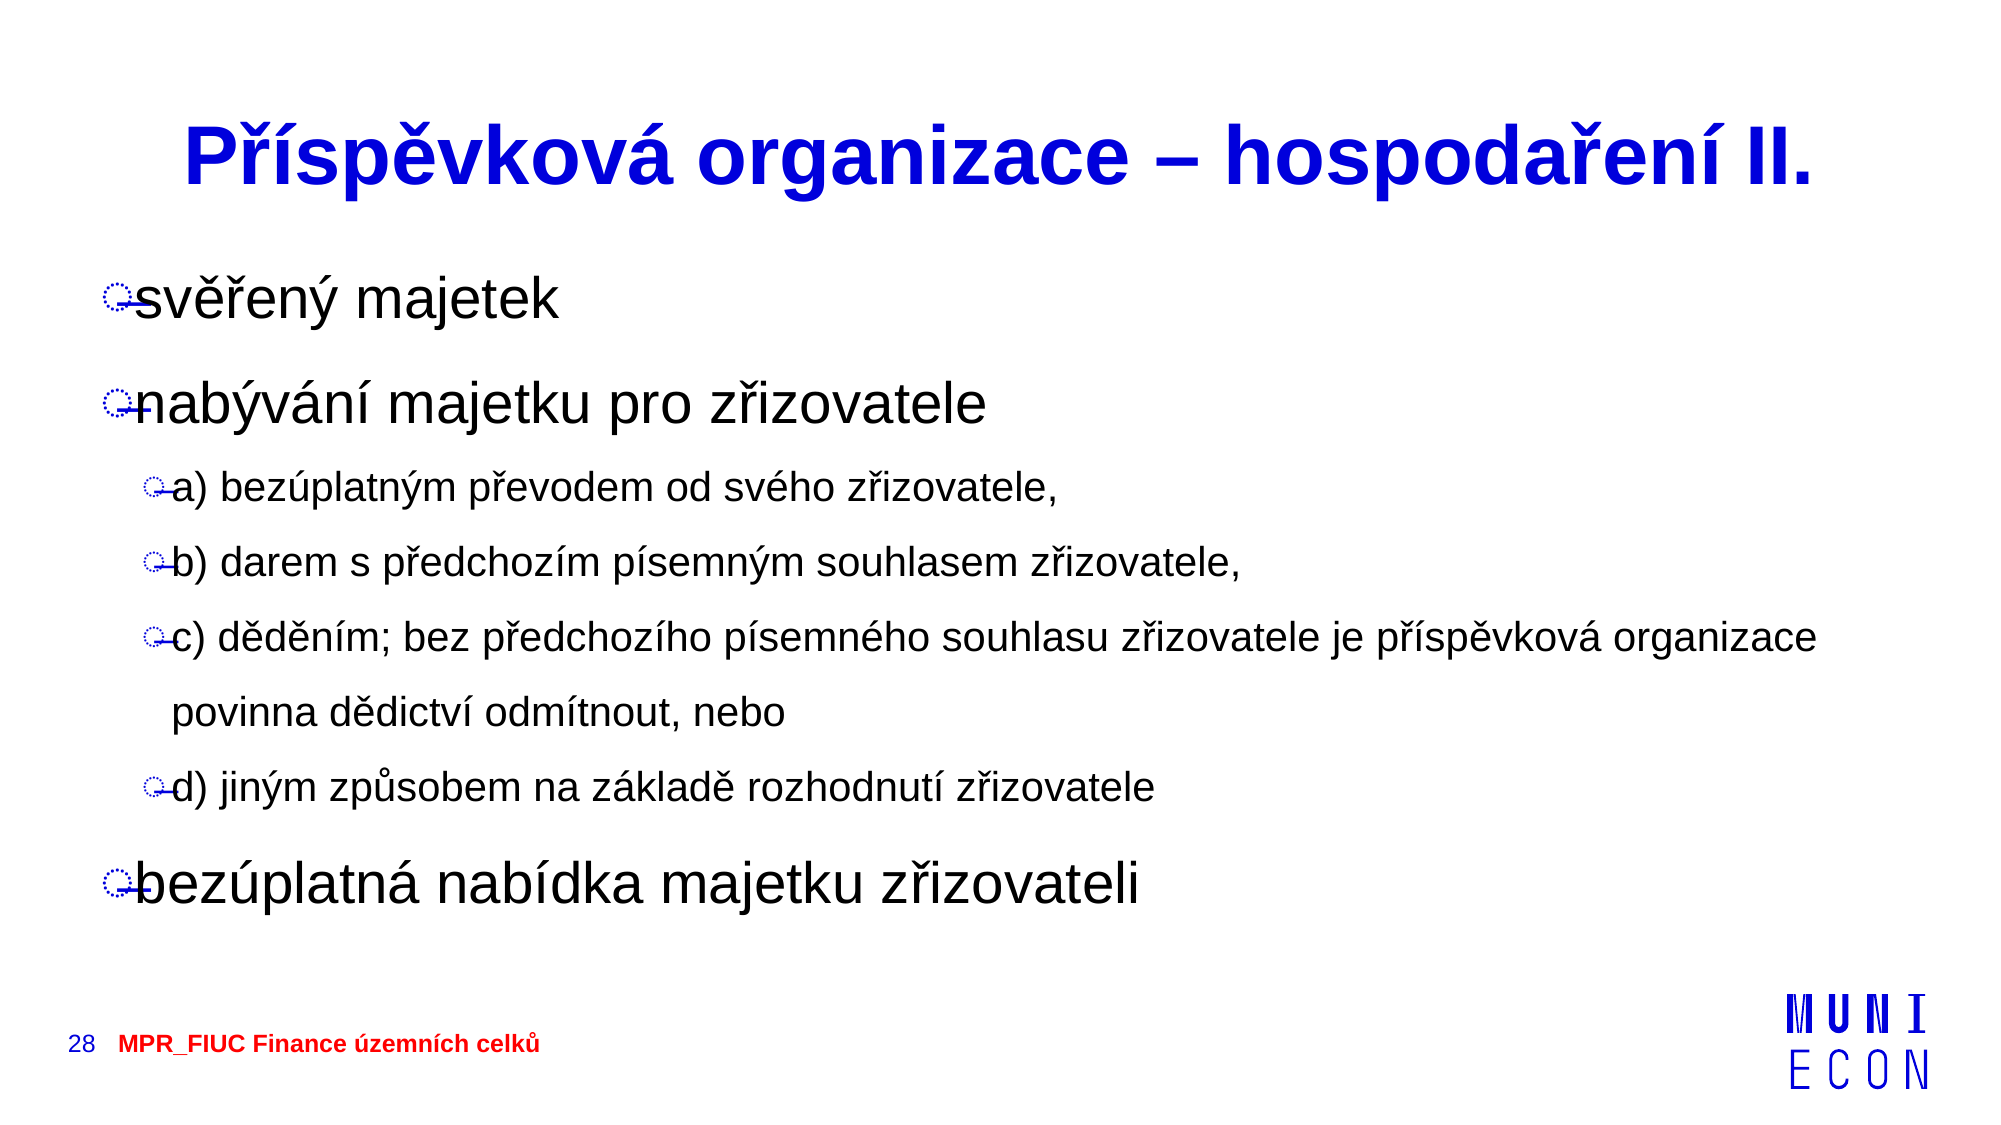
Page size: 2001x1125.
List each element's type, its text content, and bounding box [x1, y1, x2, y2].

footer MPR_FIUC Finance územních celků [118, 1027, 1418, 1063]
list svěřený majetek nabývání majetku pro zřizovatele a) bezúplatným převodem od svého zřizovatele, b) darem s předchozím písemným souhlasem zřizovatele, c) děděním; bez předchozího písemného souhlasu zřizovatele je příspěvková organizace povinna dědictví odmítnout, nebo d) jiným způsobem na základě rozhodnutí zřizovatele bezúplatná nabídka majetku zřizovateli [88, 224, 1927, 1027]
title Příspěvková organizace – hospodaření II. [118, 118, 1883, 193]
slide_number 28 [67, 1021, 110, 1063]
